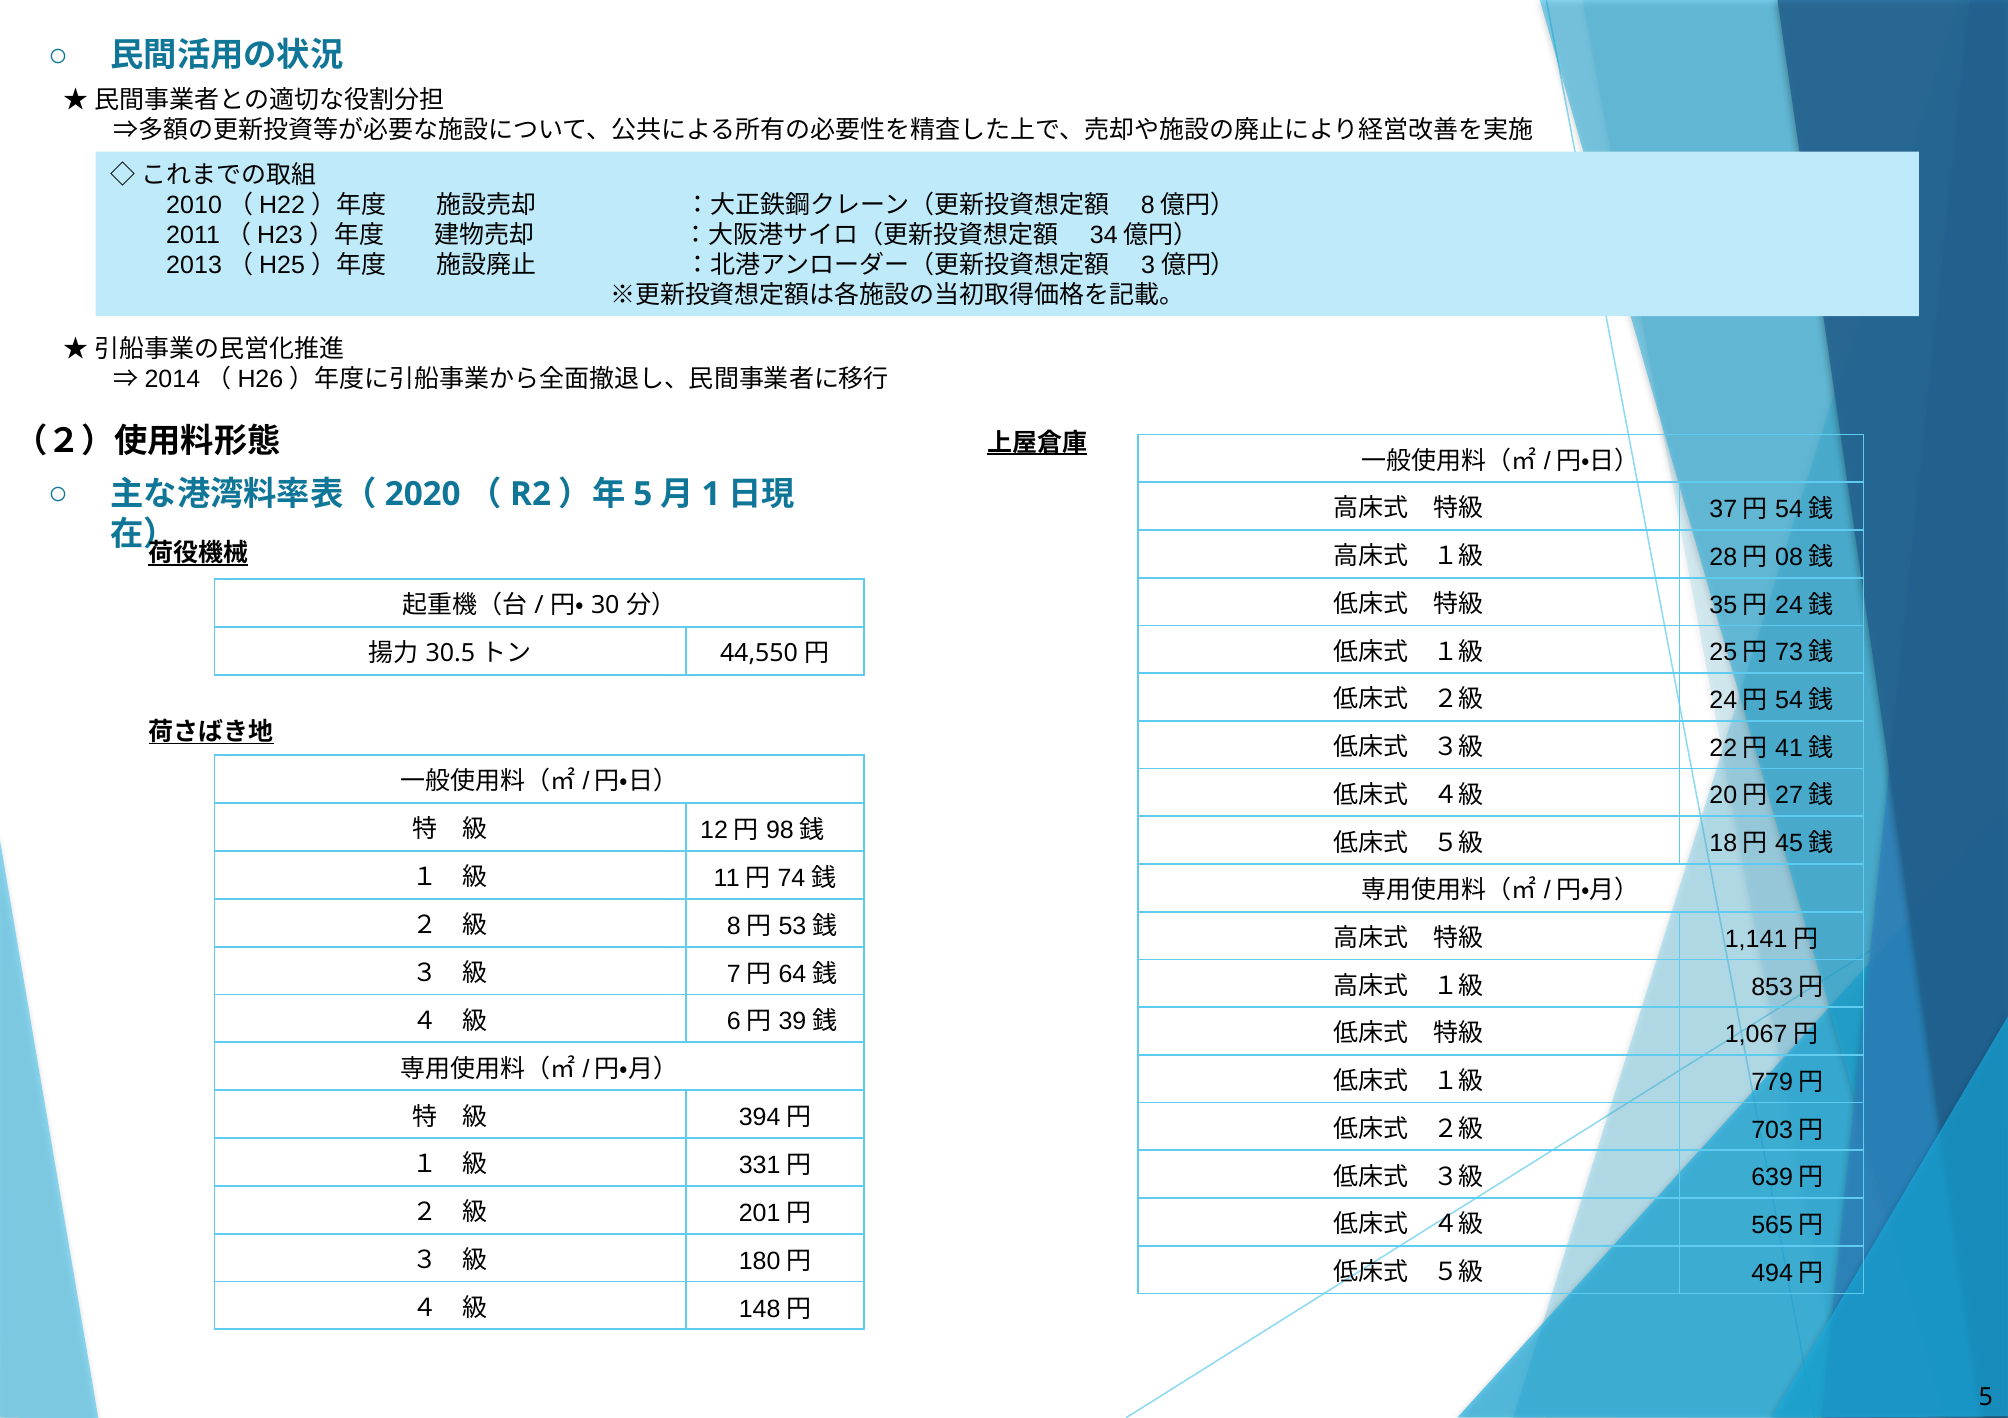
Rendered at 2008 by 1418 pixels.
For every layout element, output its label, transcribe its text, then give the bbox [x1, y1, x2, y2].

table_cell 低床式 ３級 [1139, 722, 1679, 768]
text_box 荷役機械 [14, 529, 382, 574]
table_cell 394円 [687, 1091, 863, 1137]
table_cell 低床式 ４級 [1139, 769, 1679, 815]
table_cell 44,550円 [687, 628, 863, 674]
table_cell 37円54銭 [1680, 483, 1863, 529]
table_cell 25円73銭 [1680, 626, 1863, 672]
table_header 一般使用料（㎡/円・日） [215, 756, 863, 802]
text_box ◇これまでの取組 2010（H22）年度 施設売却 ：大正鉄鋼クレーン（更新投資想定額 8億円） 2011（H23）年度 建物売却 ：大阪港サイロ（更新投資想定額 34億円） 2013（H25）年度 施設廃止 ：北港アンローダー（更新投資想定額 3億円） ※更新投資想定額は各施設の当初取得価格を記載。 [95, 151, 1919, 317]
table_cell 148円 [687, 1282, 863, 1328]
table_cell 低床式 １級 [1139, 1056, 1679, 1102]
text_box 上屋倉庫 [854, 418, 1221, 464]
table_cell 639円 [1680, 1151, 1863, 1197]
table_cell 853円 [1680, 960, 1863, 1006]
table_cell 低床式 ３級 [1139, 1151, 1679, 1197]
table_cell ３ 級 [215, 1235, 685, 1281]
table_cell 高床式 １級 [1139, 960, 1679, 1006]
table_cell 揚力30.5トン [215, 628, 685, 674]
table_cell 11円74銭 [687, 852, 863, 898]
table_cell 低床式 ５級 [1139, 817, 1679, 863]
text_box 荷さばき地 [28, 708, 395, 753]
text_box ★引船事業の民営化推進 ⇒2014（H26）年度に引船事業から全面撤退し、民間事業者に移行 [48, 325, 1053, 401]
table_header 一般使用料（㎡/円・日） [1139, 435, 1863, 481]
table_cell 331円 [687, 1139, 863, 1185]
table_cell 低床式 ４級 [1139, 1199, 1679, 1245]
table_cell ２ 級 [215, 900, 685, 946]
table_cell 22円41銭 [1680, 722, 1863, 768]
table_cell 専用使用料（㎡/円・月） [1139, 865, 1863, 911]
text_box 主な港湾料率表（2020（R2）年5月1日現在） [33, 464, 865, 560]
table_cell ２ 級 [215, 1187, 685, 1233]
text_box ★民間事業者との適切な役割分担 ⇒多額の更新投資等が必要な施設について、公共による所有の必要性を精査した上で、売却や施設の廃止により経営改善を実施 [48, 75, 1966, 151]
table_cell 低床式 １級 [1139, 626, 1679, 672]
table_cell １ 級 [215, 1139, 685, 1185]
table_cell ３ 級 [215, 948, 685, 994]
table_cell 高床式 特級 [1139, 483, 1679, 529]
table_cell 6円39銭 [687, 995, 863, 1041]
table_cell 7円64銭 [687, 948, 863, 994]
table_cell 494円 [1680, 1247, 1863, 1293]
table_cell 18円45銭 [1680, 817, 1863, 863]
table_cell 24円54銭 [1680, 674, 1863, 720]
table_cell 779円 [1680, 1056, 1863, 1102]
table_cell １ 級 [215, 852, 685, 898]
table_cell 20円27銭 [1680, 769, 1863, 815]
table_cell 1,067円 [1680, 1008, 1863, 1054]
table_cell 特 級 [215, 804, 685, 850]
table_cell 180円 [687, 1235, 863, 1281]
table_cell 28円08銭 [1680, 531, 1863, 577]
table_cell 低床式 特級 [1139, 1008, 1679, 1054]
table_cell 12円98銭 [687, 804, 863, 850]
table_cell 201円 [687, 1187, 863, 1233]
table_cell 35円24銭 [1680, 579, 1863, 625]
table_cell 低床式 ２級 [1139, 1103, 1679, 1149]
table_cell 低床式 特級 [1139, 579, 1679, 625]
table_cell 1,141円 [1680, 913, 1863, 959]
table_cell 特 級 [215, 1091, 685, 1137]
table_cell 高床式 特級 [1139, 913, 1679, 959]
table_cell 高床式 １級 [1139, 531, 1679, 577]
table_cell 8円53銭 [687, 900, 863, 946]
table_cell 低床式 ５級 [1139, 1247, 1679, 1293]
table_header 起重機（台/円・30分） [215, 580, 863, 626]
table_cell 565円 [1680, 1199, 1863, 1245]
text_box （２）使用料形態 [0, 411, 344, 467]
table_cell 専用使用料（㎡/円・月） [215, 1043, 863, 1089]
table_cell ４ 級 [215, 995, 685, 1041]
slide_number 4 [1895, 1377, 2008, 1418]
table_cell ４ 級 [215, 1282, 685, 1328]
table_cell 703円 [1680, 1103, 1863, 1149]
text_box 民間活用の状況 [33, 26, 2008, 81]
table_cell 低床式 ２級 [1139, 674, 1679, 720]
